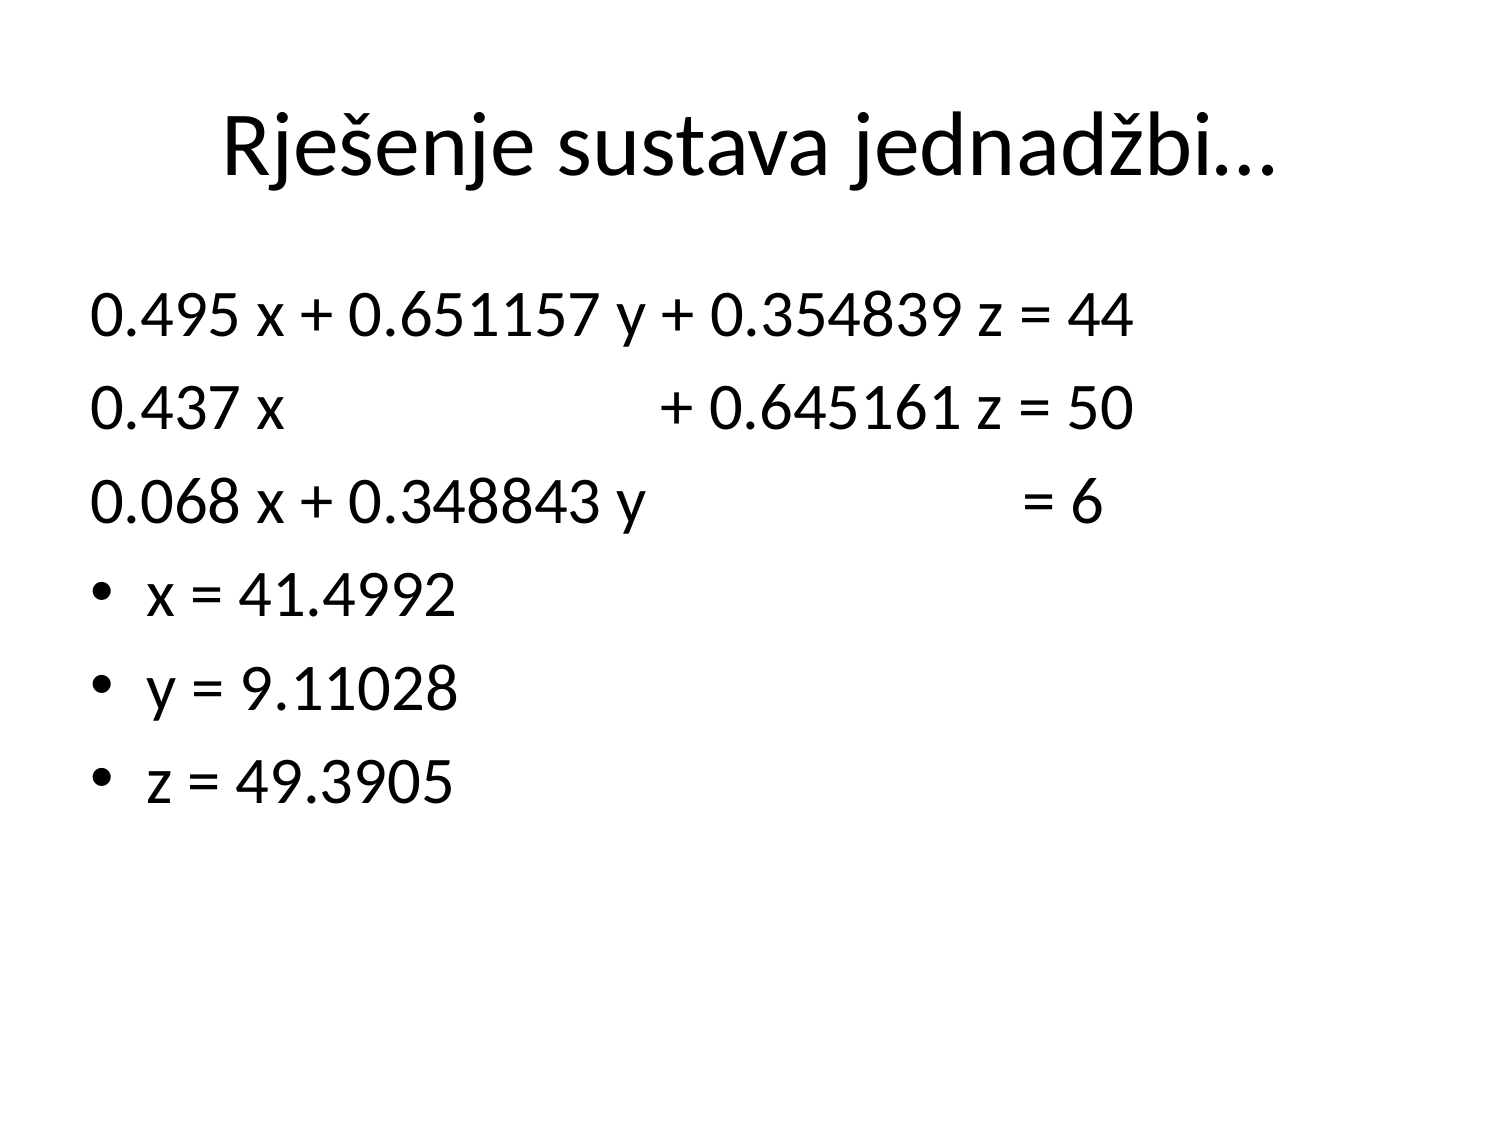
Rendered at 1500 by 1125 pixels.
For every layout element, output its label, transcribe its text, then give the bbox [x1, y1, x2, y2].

title Rješenje sustava jednadžbi… [75, 45, 1425, 233]
list 0.495 x + 0.651157 y + 0.354839 z = 44 0.437 x + 0.645161 z = 50 0.068 x + 0.348843 y = 6 x = 41.4992 y = 9.11028 z = 49.3905 [75, 262, 1425, 1005]
